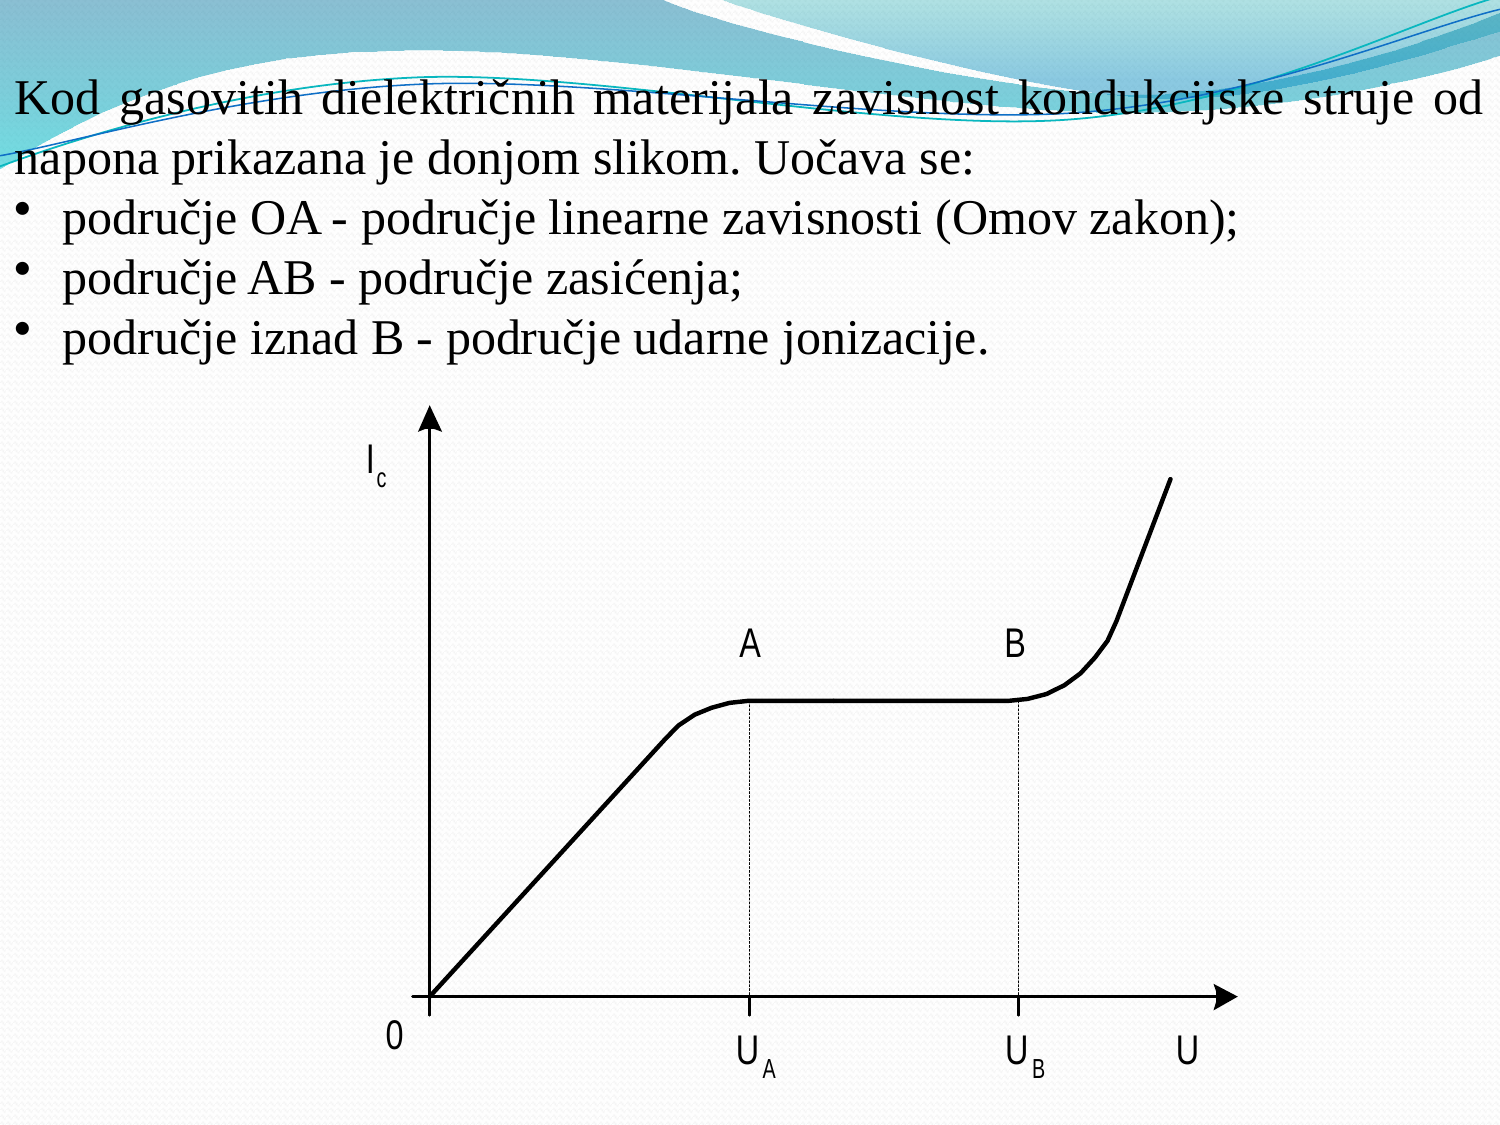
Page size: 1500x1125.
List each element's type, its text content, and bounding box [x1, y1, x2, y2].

text_box Kod gasovitih dielektričnih materijala zavisnost kondukcijske struje od napona prikazana je donjom slikom. Uočava se: područje OA - područje linearne zavisnosti (Omov zakon); područje AB - područje zasićenja; područje iznad B - područje udarne jonizacije. [0, 56, 1500, 372]
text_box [87, 387, 1476, 1101]
